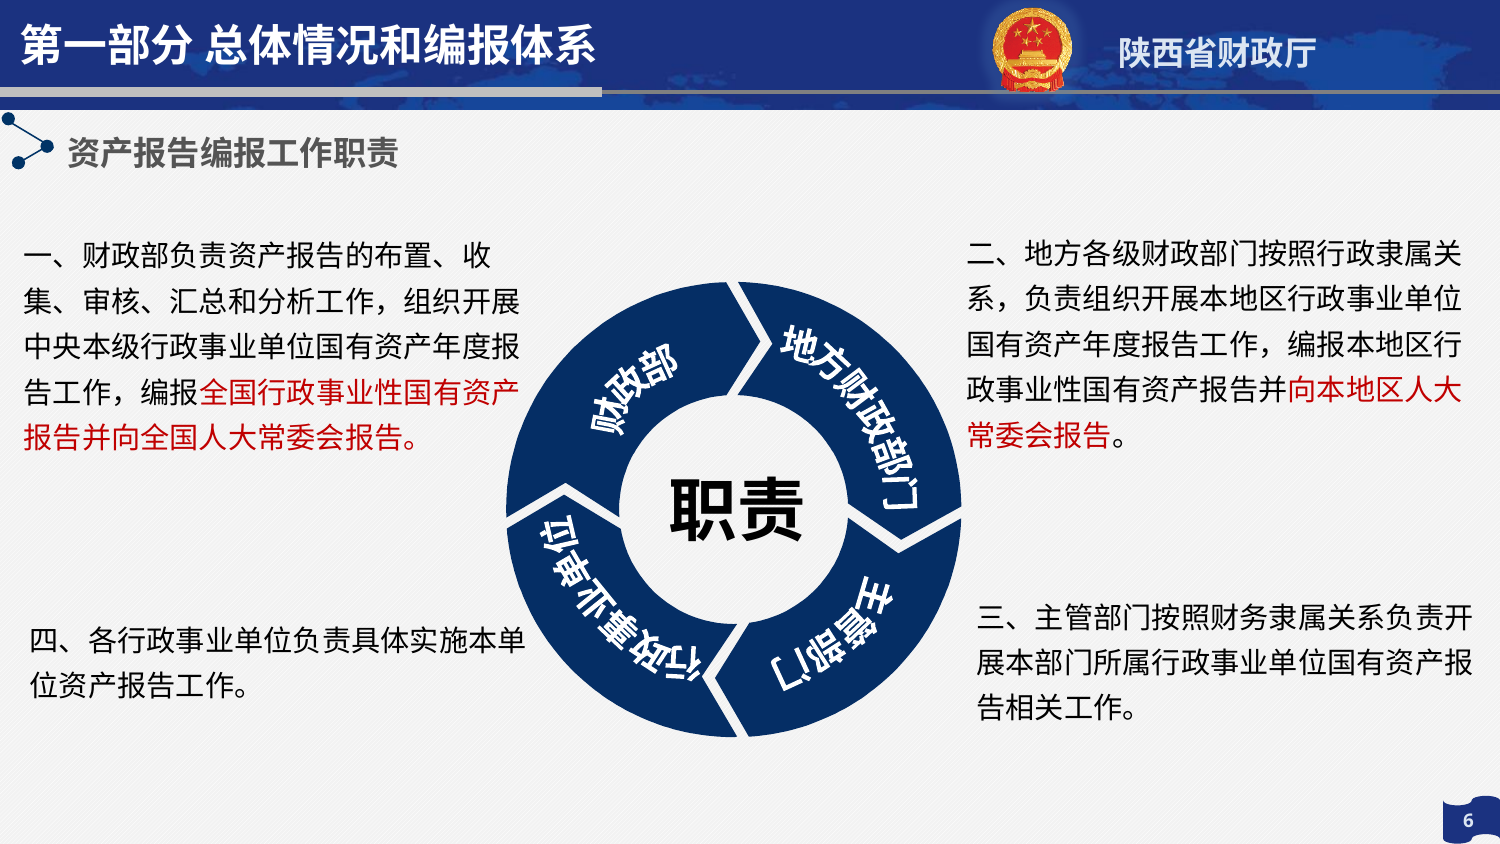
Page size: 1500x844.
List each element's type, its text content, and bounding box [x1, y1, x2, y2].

text_box 第一部分 总体情况和编报体系 [4, 9, 663, 78]
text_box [0, 112, 51, 160]
text_box 二、地方各级财政部门按照行政隶属关系，负责组织开展本地区行政事业单位国有资产年度报告工作，编报本地区行政事业性国有资产报告并向本地区人大常委会报告。 [950, 221, 1494, 456]
text_box 三、主管部门按照财务隶属关系负责开展本部门所属行政事业单位国有资产报告相关工作。 [966, 585, 1500, 729]
text_box 一、财政部负责资产报告的布置、收集、审核、汇总和分析工作，组织开展中央本级行政事业单位国有资产年度报告工作，编报全国行政事业性国有资产报告并向全国人大常委会报告。 [8, 228, 552, 454]
text_box 四、各行政事业单位负责具体实施本单位资产报告工作。 [14, 585, 500, 729]
text_box 资产报告编报工作职责 [52, 116, 454, 180]
picture [0, 0, 1500, 110]
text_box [505, 281, 962, 738]
